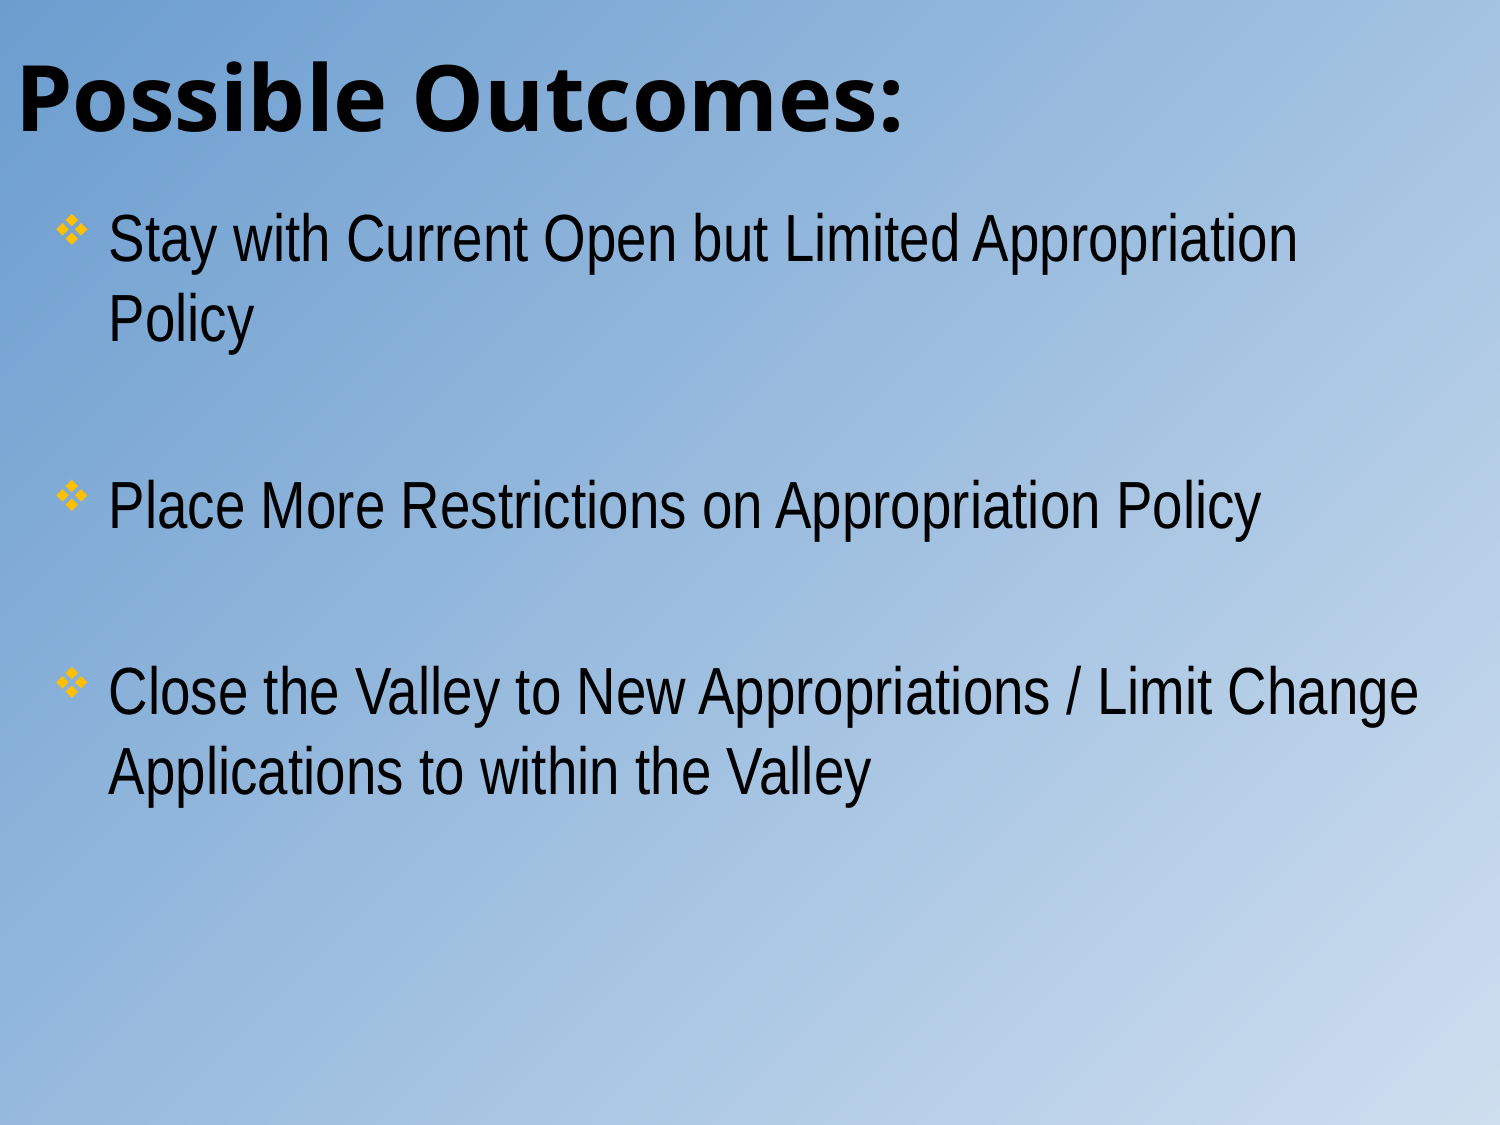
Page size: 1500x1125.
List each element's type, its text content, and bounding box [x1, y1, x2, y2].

title Possible Outcomes: [0, 62, 1500, 238]
list Stay with Current Open but Limited Appropriation Policy Place More Restrictions on Appropriation Policy Close the Valley to New Appropriations / Limit Change Applications to within the Valley [37, 187, 1451, 1125]
